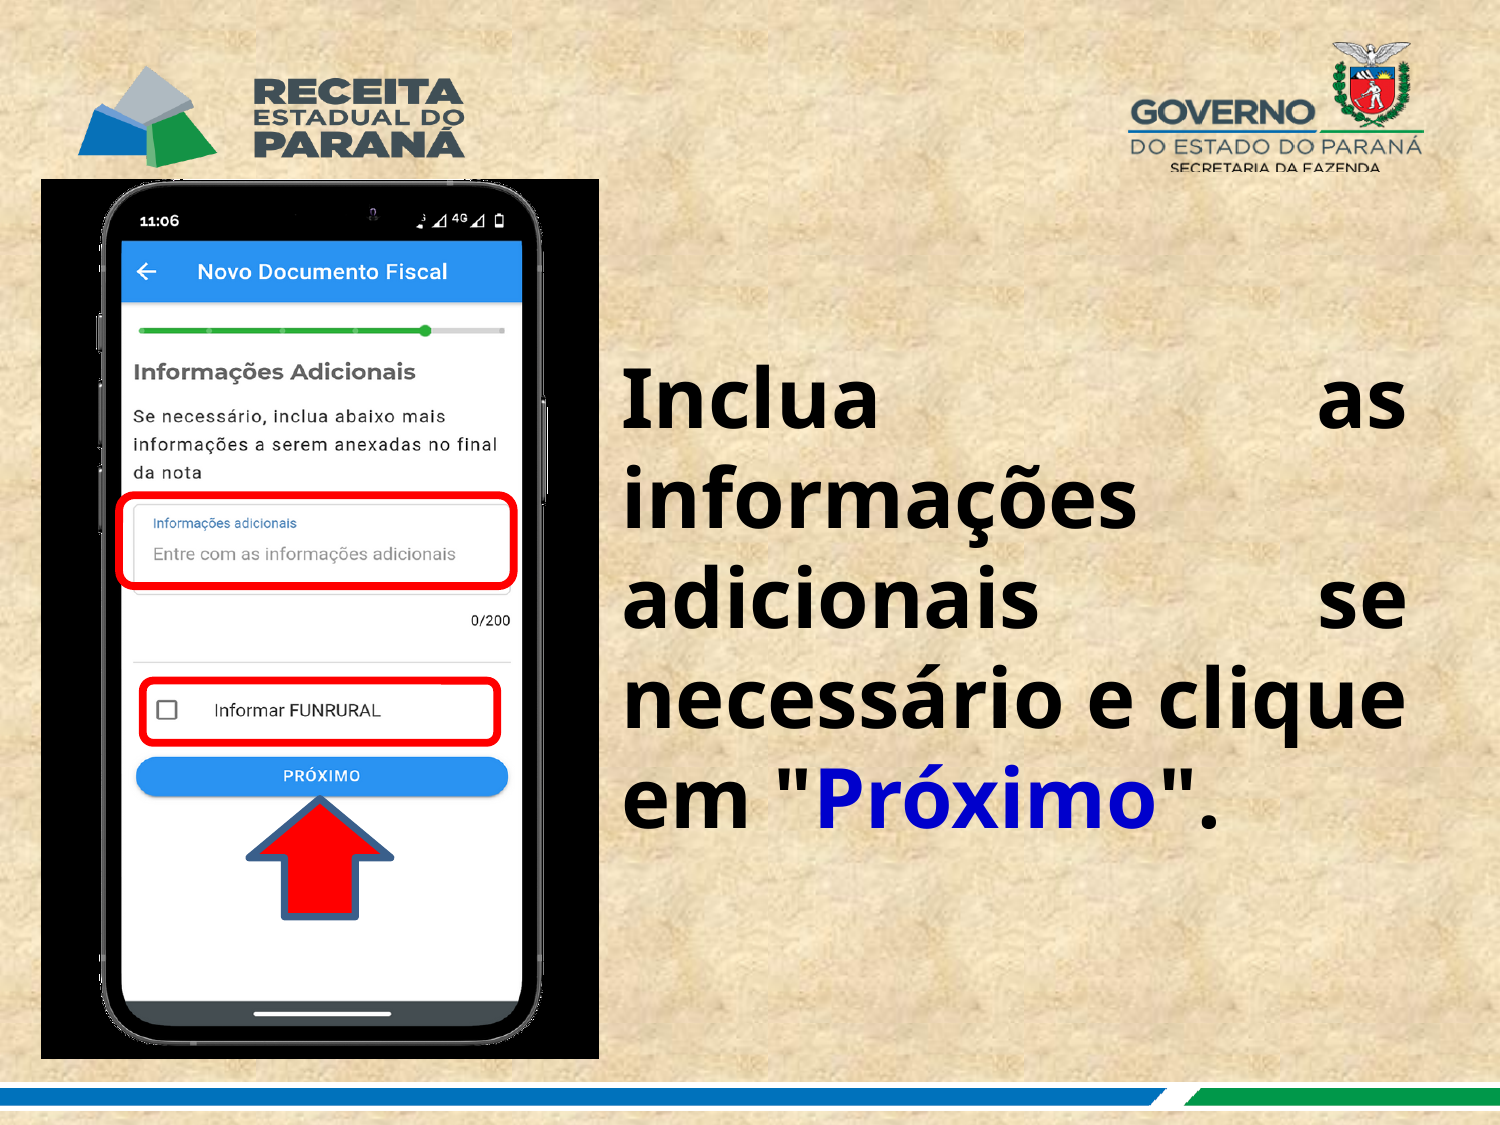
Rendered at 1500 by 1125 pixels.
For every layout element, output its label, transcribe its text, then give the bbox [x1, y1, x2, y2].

picture [0, 0, 1500, 1125]
text_box Inclua as informações adicionais se necessário e clique em "Próximo". [606, 338, 1424, 853]
